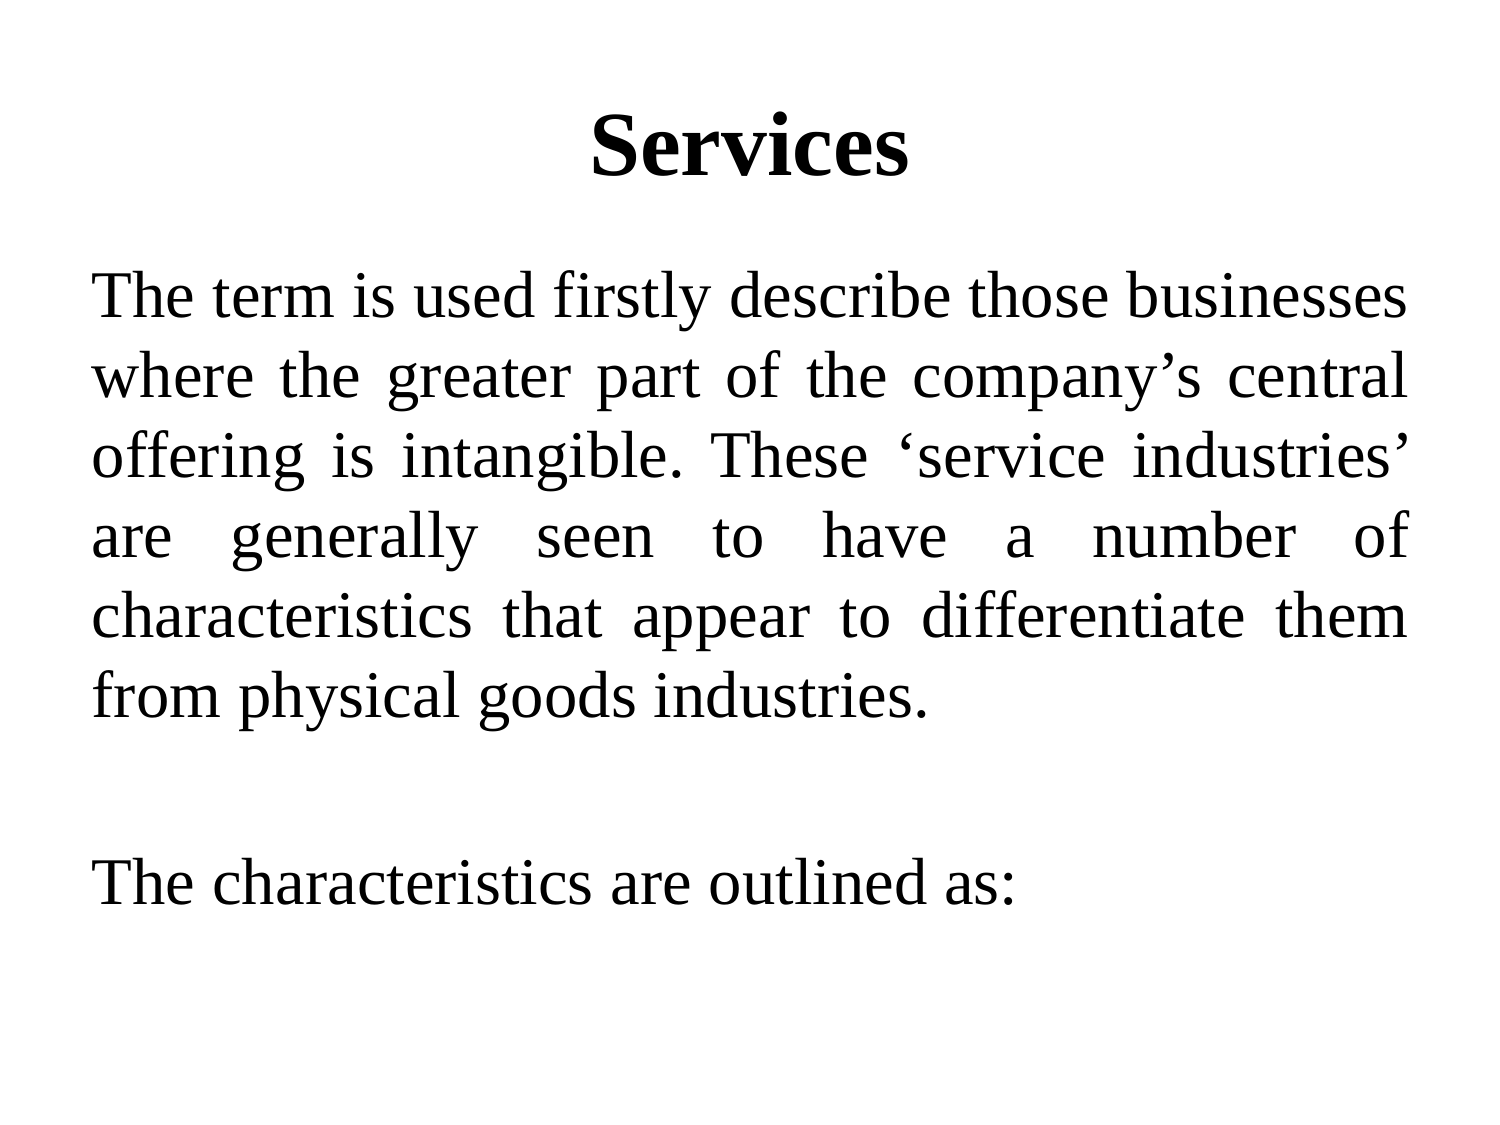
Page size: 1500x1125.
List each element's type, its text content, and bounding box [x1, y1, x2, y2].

list The term is used firstly describe those businesses where the greater part of the company’s central offering is intangible. These ‘service industries’ are generally seen to have a number of characteristics that appear to differentiate them from physical goods industries. The characteristics are outlined as: [76, 243, 1427, 986]
title Services [75, 45, 1425, 233]
